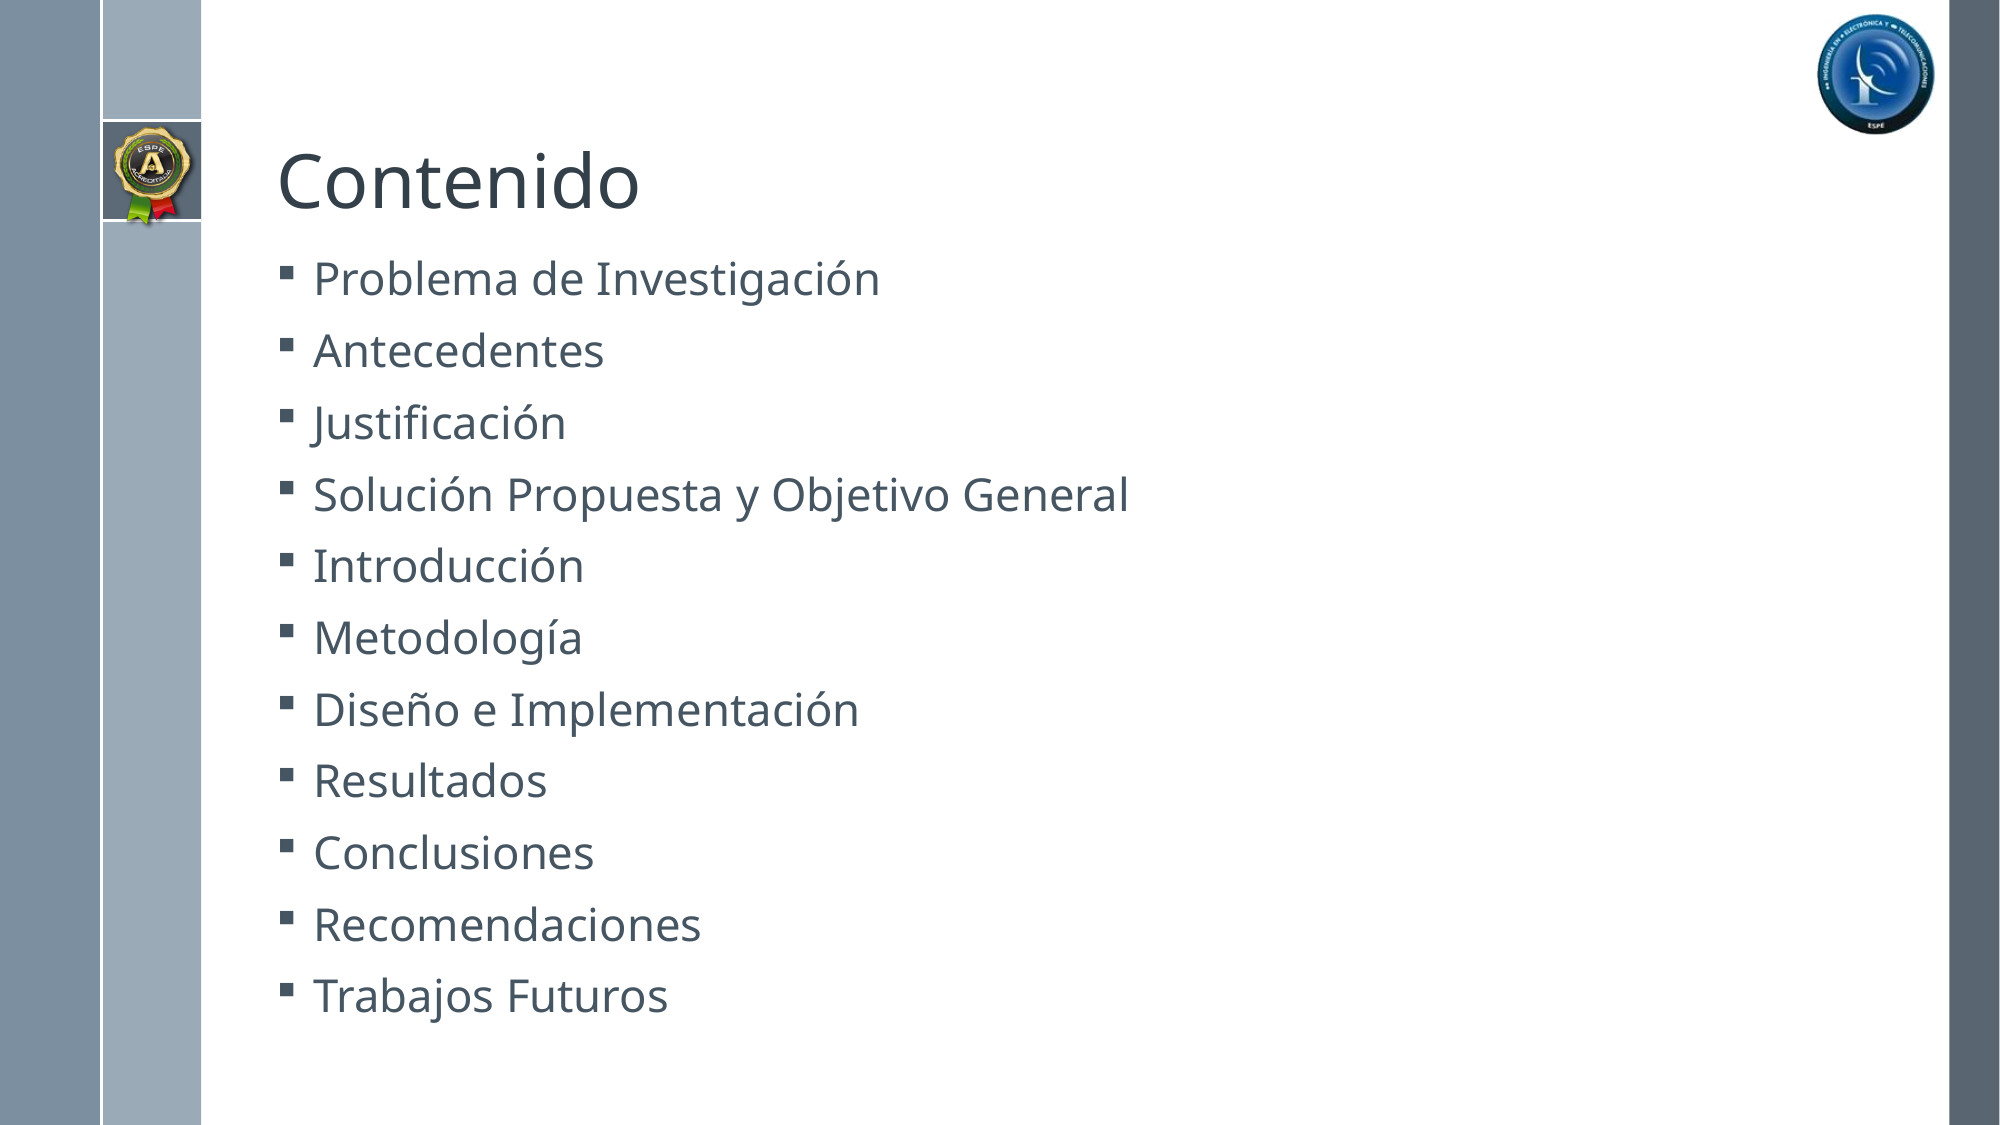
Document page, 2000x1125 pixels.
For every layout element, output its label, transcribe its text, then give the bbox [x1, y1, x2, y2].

list Problema de Investigación Antecedentes Justificación Solución Propuesta y Objetivo General Introducción Metodología Diseño e Implementación Resultados Conclusiones Recomendaciones Trabajos Futuros [261, 249, 1900, 1038]
title Contenido [261, 29, 1867, 233]
picture [1812, 12, 1938, 138]
picture [110, 124, 197, 230]
